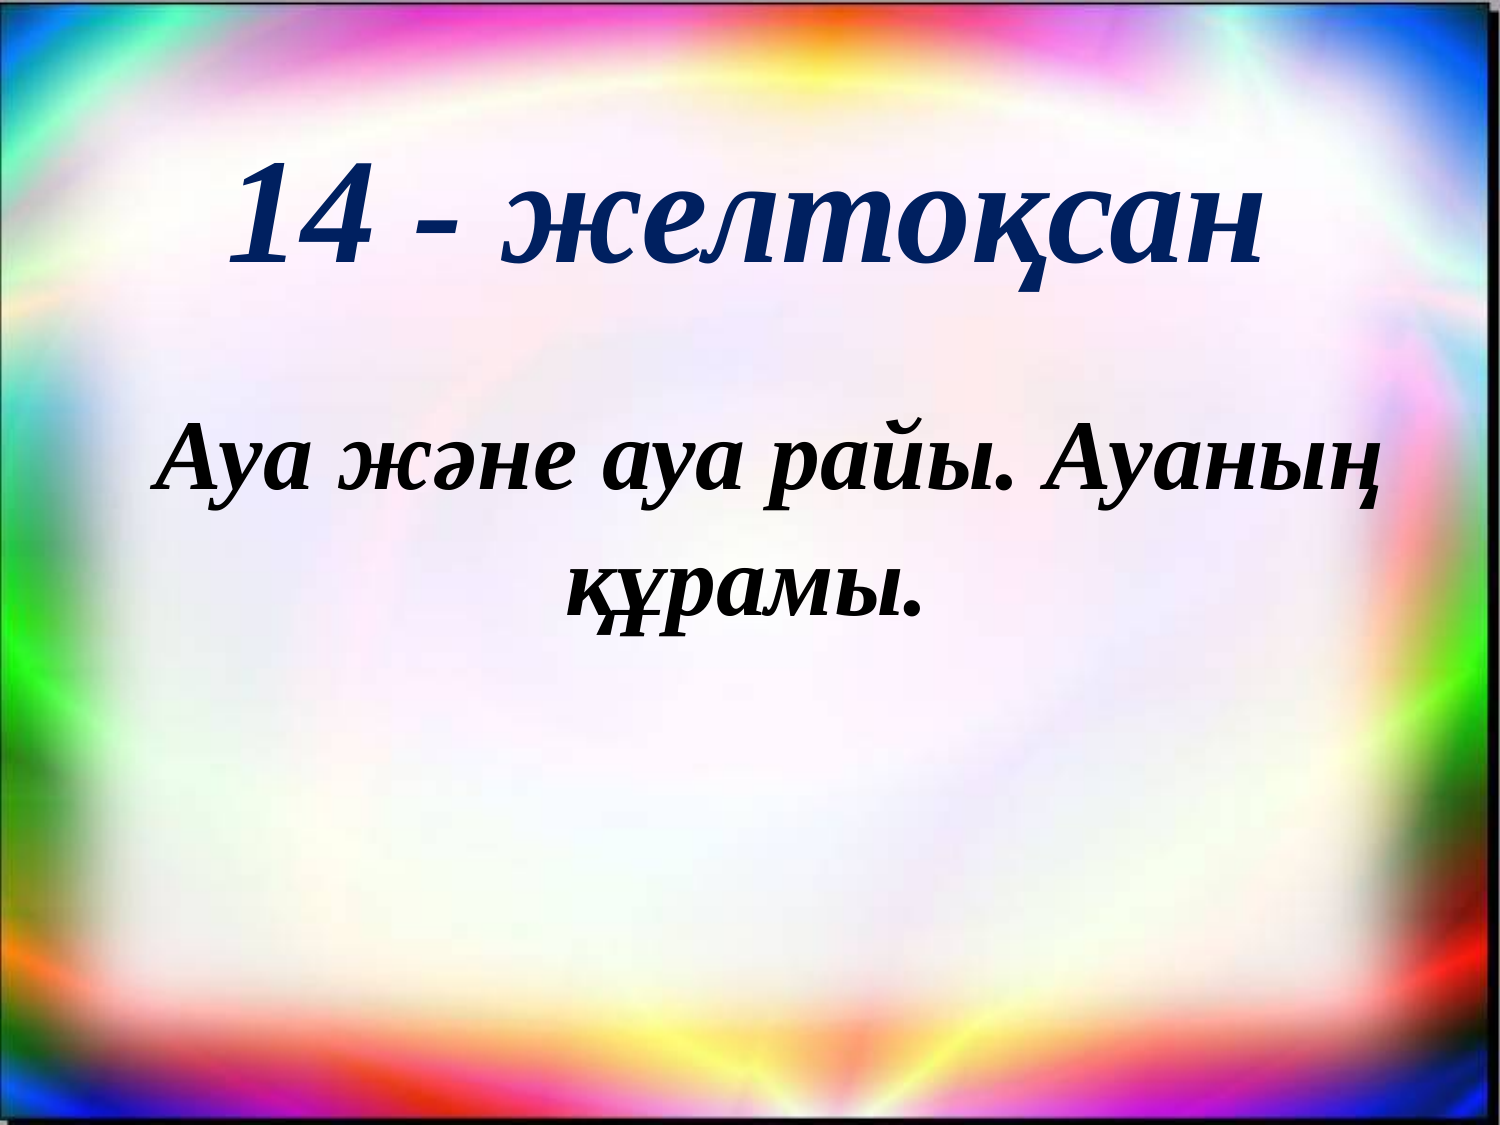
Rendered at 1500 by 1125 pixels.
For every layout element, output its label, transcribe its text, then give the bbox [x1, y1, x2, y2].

text_box 14 - желтоқсан Ауа және ауа райы. Ауаның құрамы. [41, 125, 1454, 645]
picture [0, 0, 1500, 1125]
